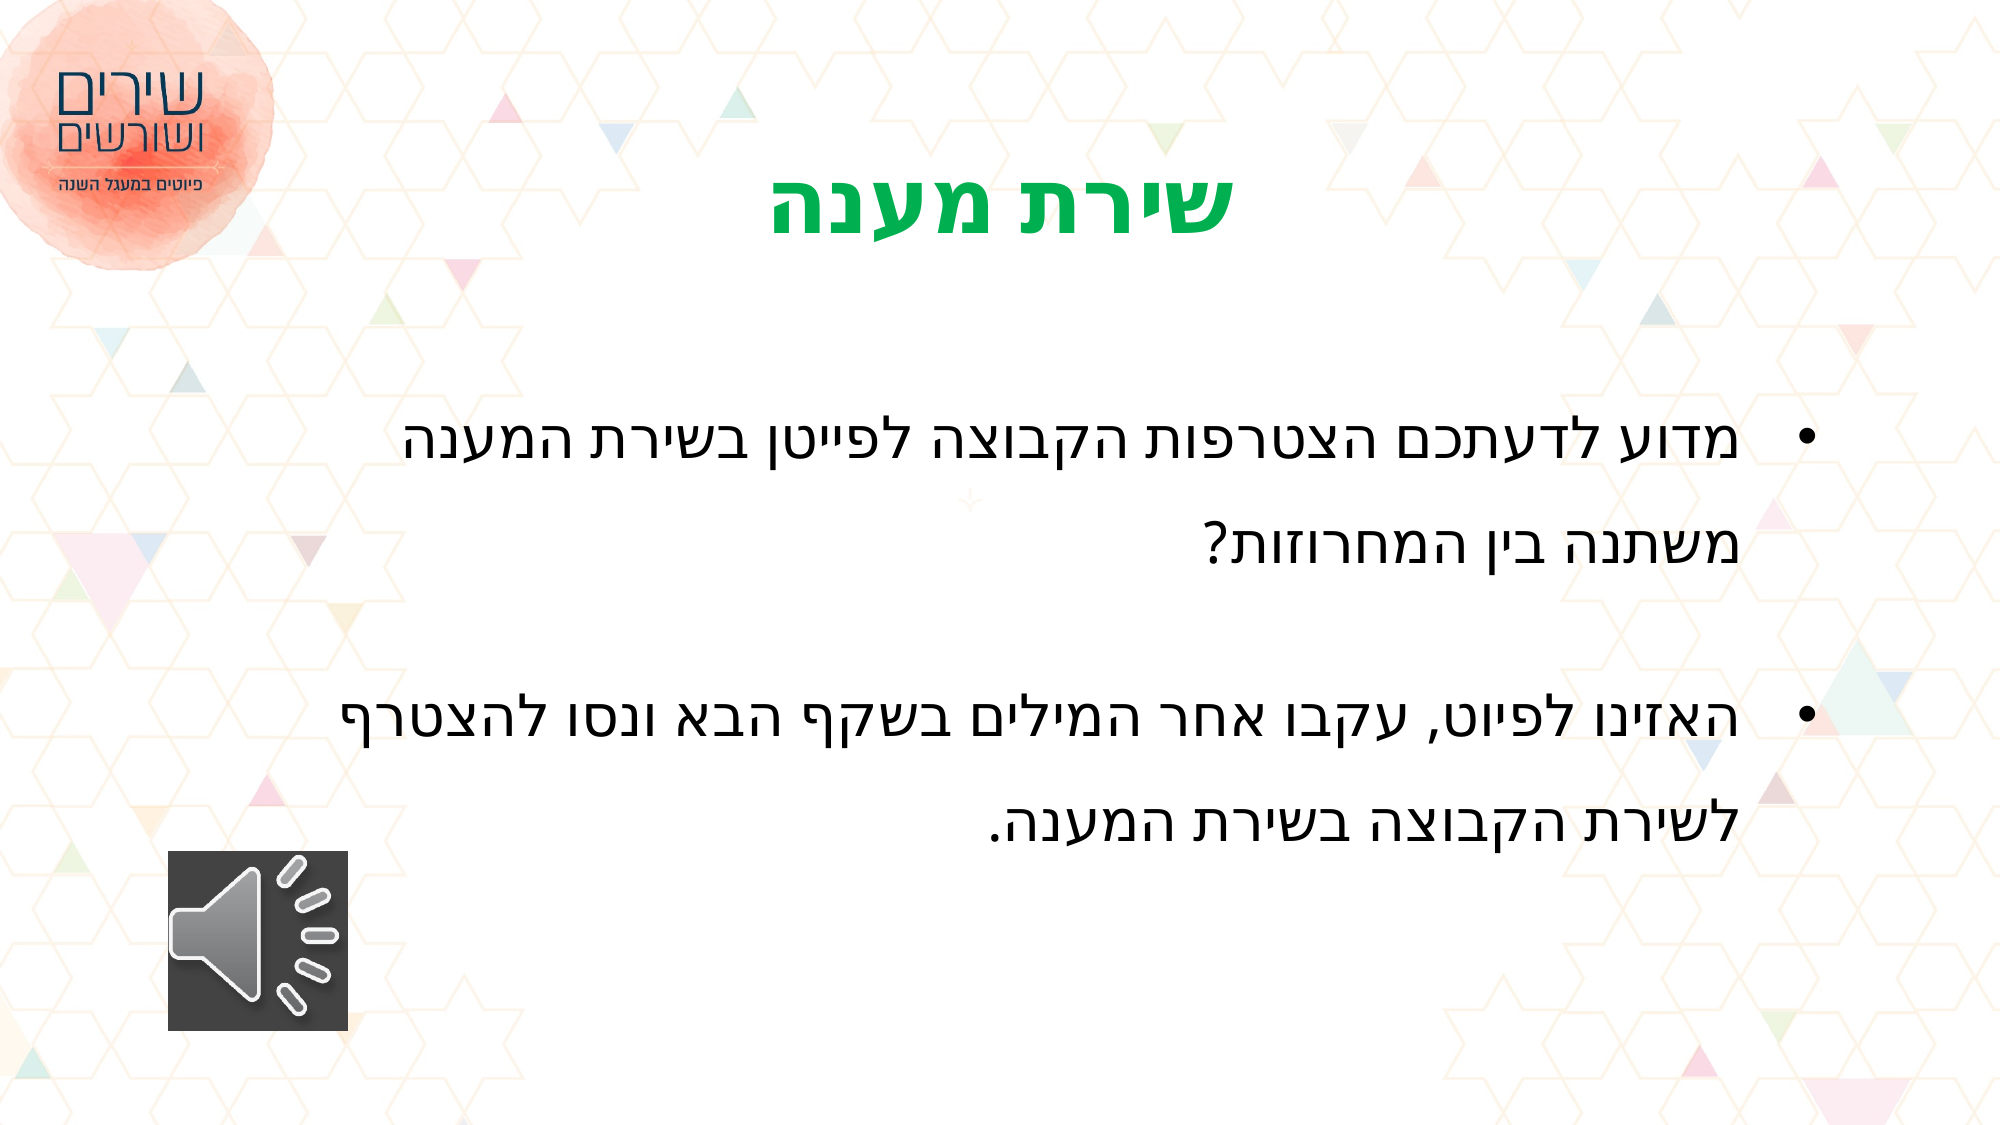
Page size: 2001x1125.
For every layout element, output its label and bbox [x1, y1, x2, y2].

picture [0, 0, 303, 279]
list [0, 0, 2000, 1125]
picture [167, 849, 350, 1032]
